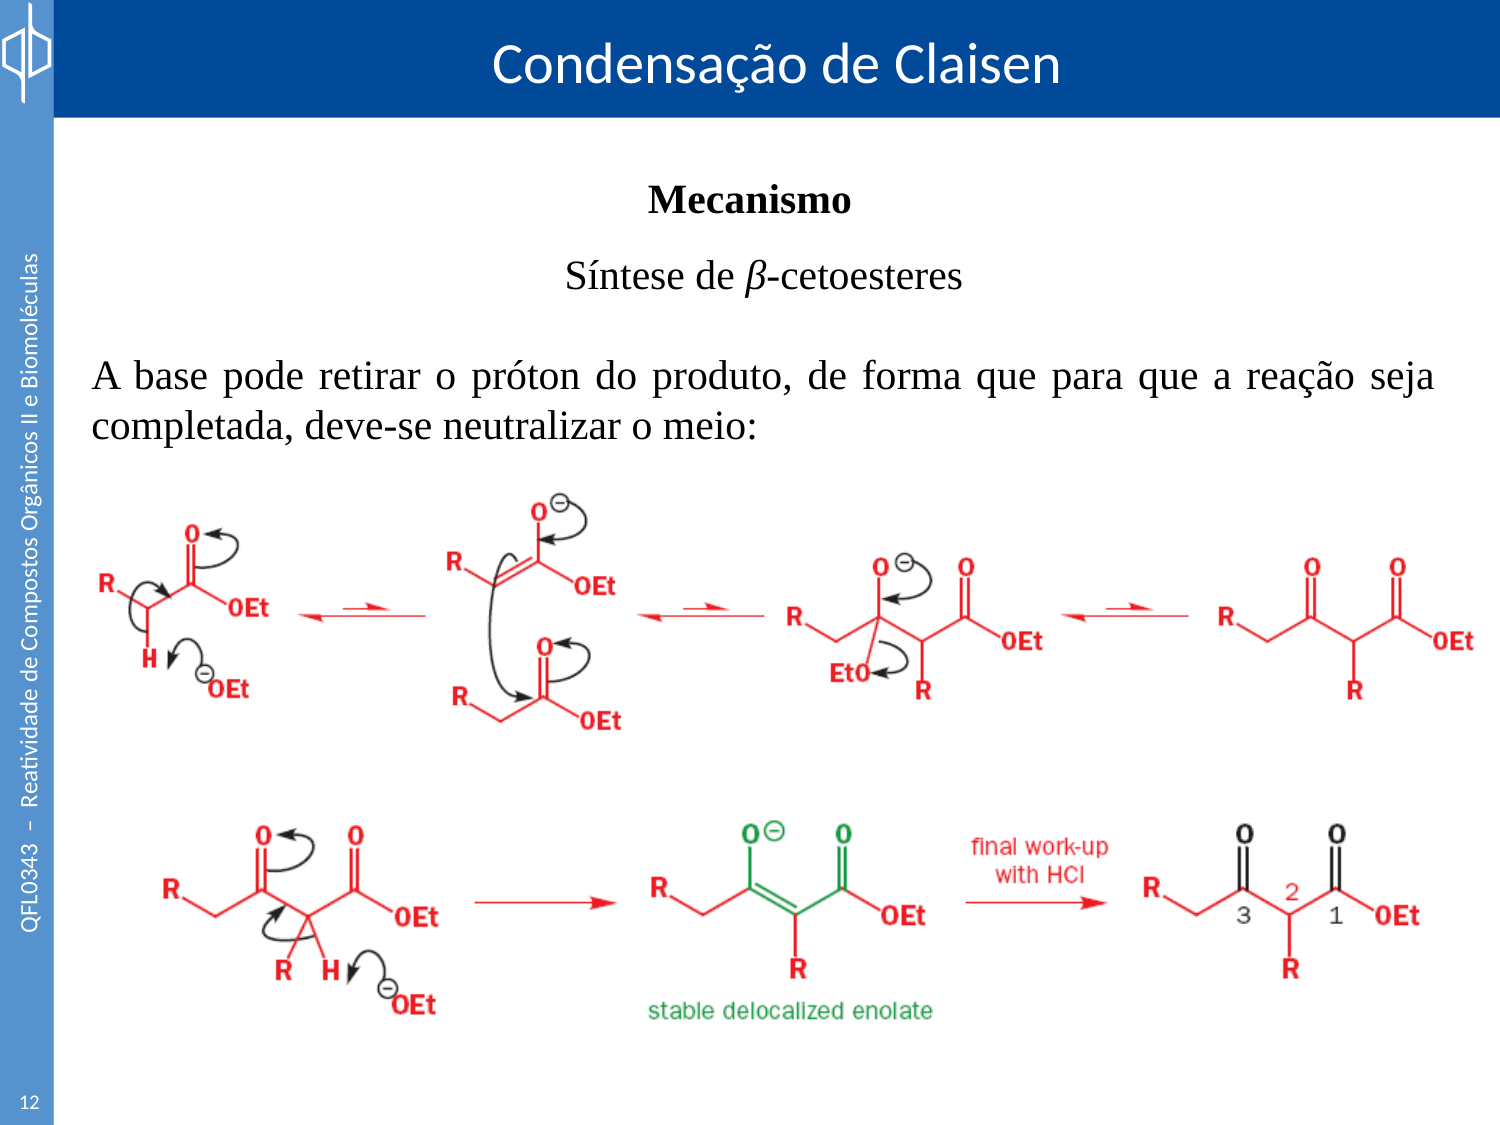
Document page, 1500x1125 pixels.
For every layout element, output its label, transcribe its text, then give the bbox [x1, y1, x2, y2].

picture [0, 0, 1500, 1125]
text_box Síntese de β-cetoesteres A base pode retirar o próton do produto, de forma que para que a reação seja completada, deve-se neutralizar o meio: [76, 737, 1452, 846]
text_box Síntese de β-cetoesteres A base pode retirar o próton do produto, de forma que para que a reação seja completada, deve-se neutralizar o meio: [76, 240, 1452, 490]
title Condensação de Claisen [54, 0, 1500, 120]
text_box Mecanismo [569, 164, 931, 240]
slide_number 12 [0, 1081, 55, 1121]
